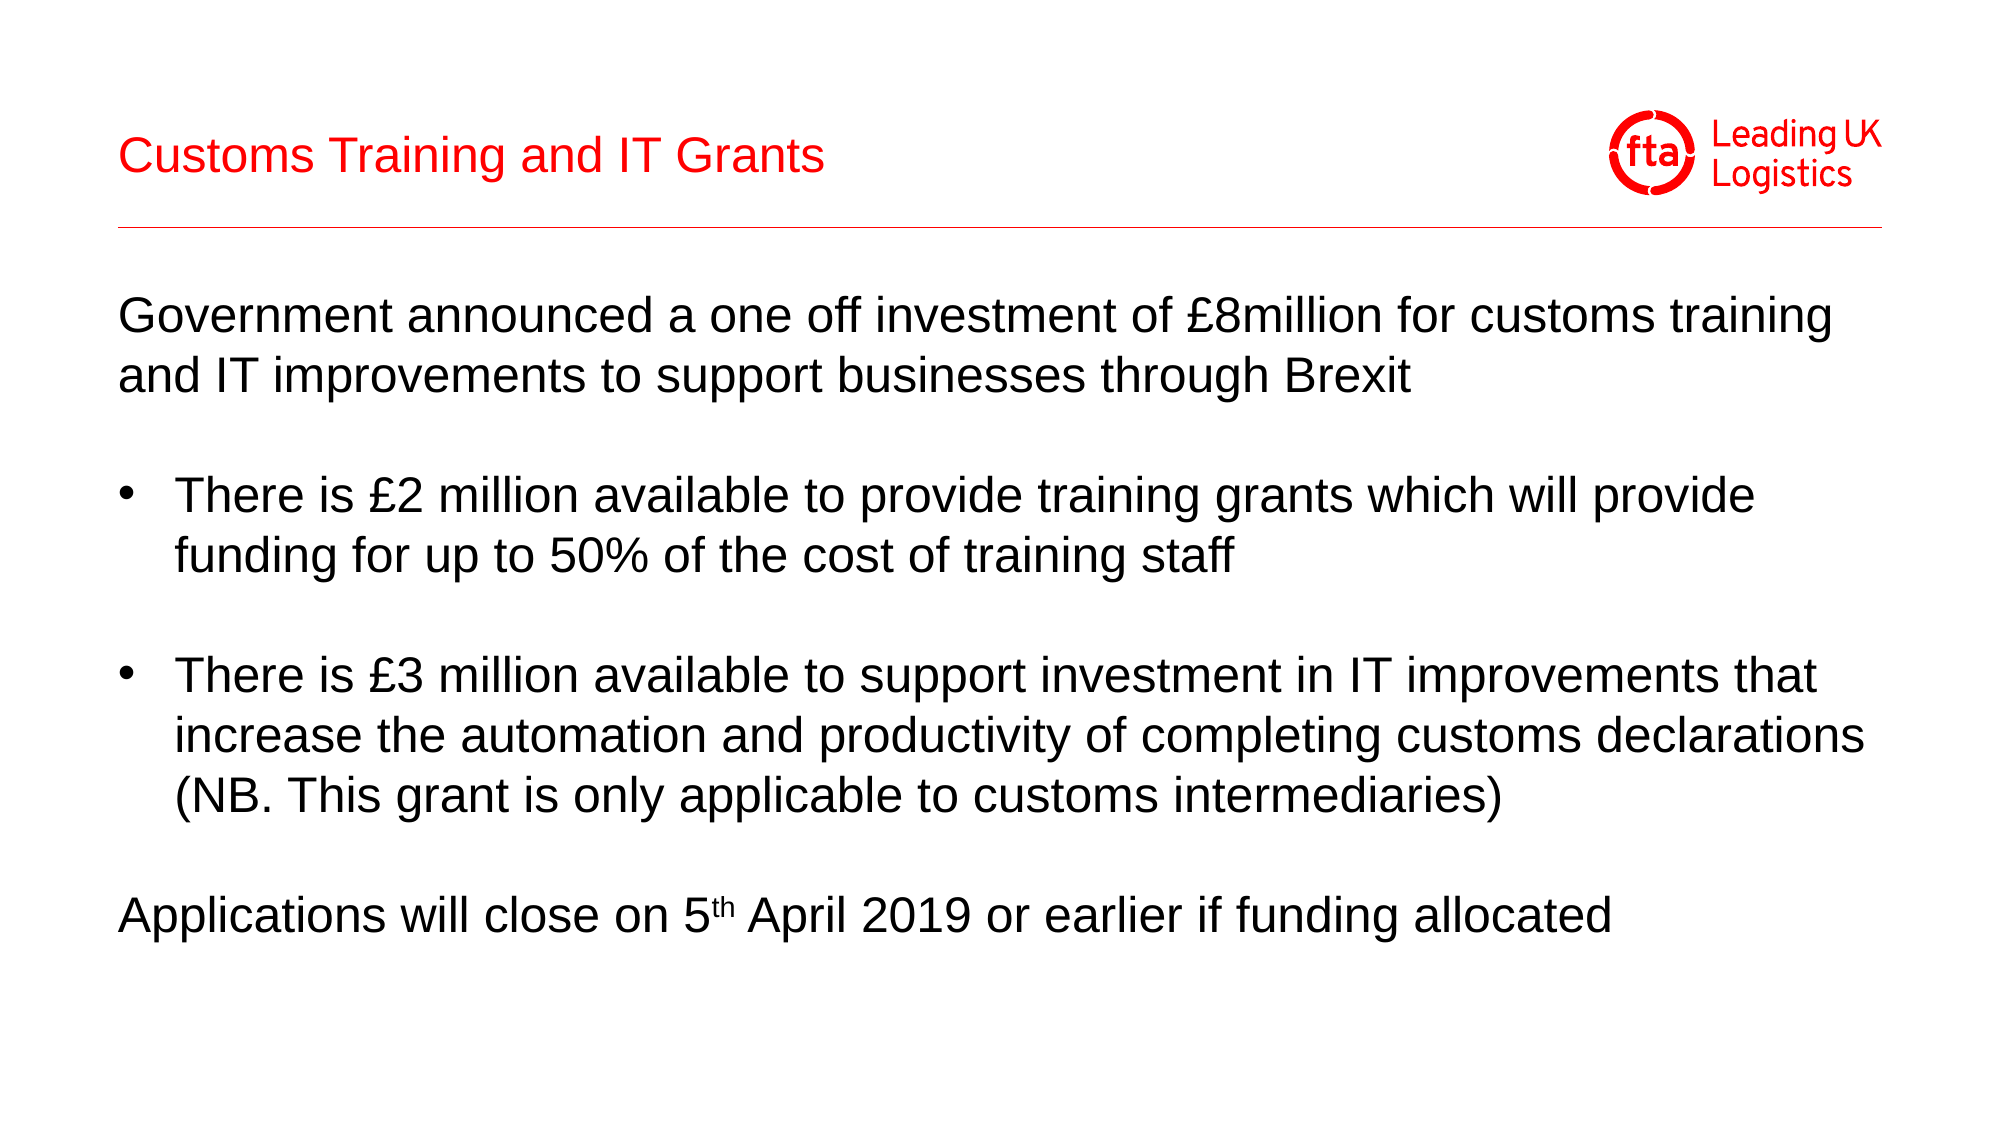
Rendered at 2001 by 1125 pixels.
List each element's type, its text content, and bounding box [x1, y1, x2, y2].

list Government announced a one off investment of £8million for customs training and IT improvements to support businesses through Brexit There is £2 million available to provide training grants which will provide funding for up to 50% of the cost of training staff There is £3 million available to support investment in IT improvements that increase the automation and productivity of completing customs declarations (NB. This grant is only applicable to customs intermediaries) Applications will close on 5th April 2019 or earlier if funding allocated [117, 282, 1882, 1003]
title Customs Training and IT Grants [117, 122, 1542, 183]
